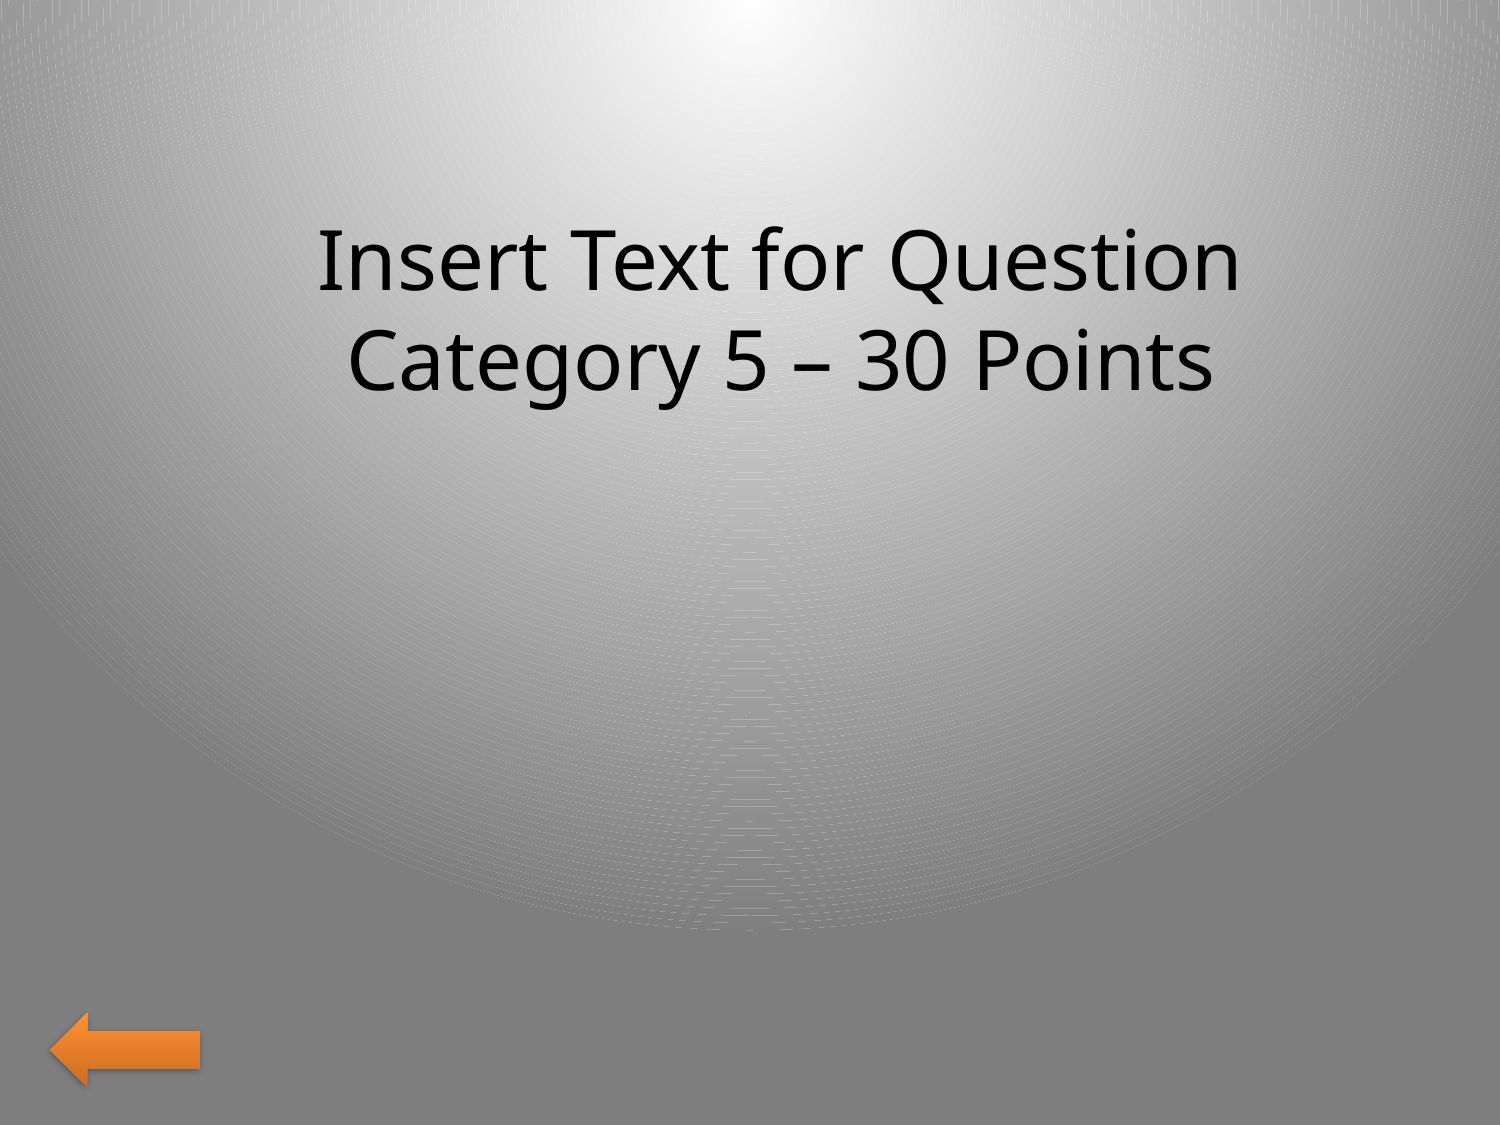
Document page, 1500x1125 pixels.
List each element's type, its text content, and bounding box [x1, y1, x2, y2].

text_box Insert Text for Question Category 5 – 30 Points [224, 199, 1338, 415]
text_box [49, 1012, 200, 1088]
